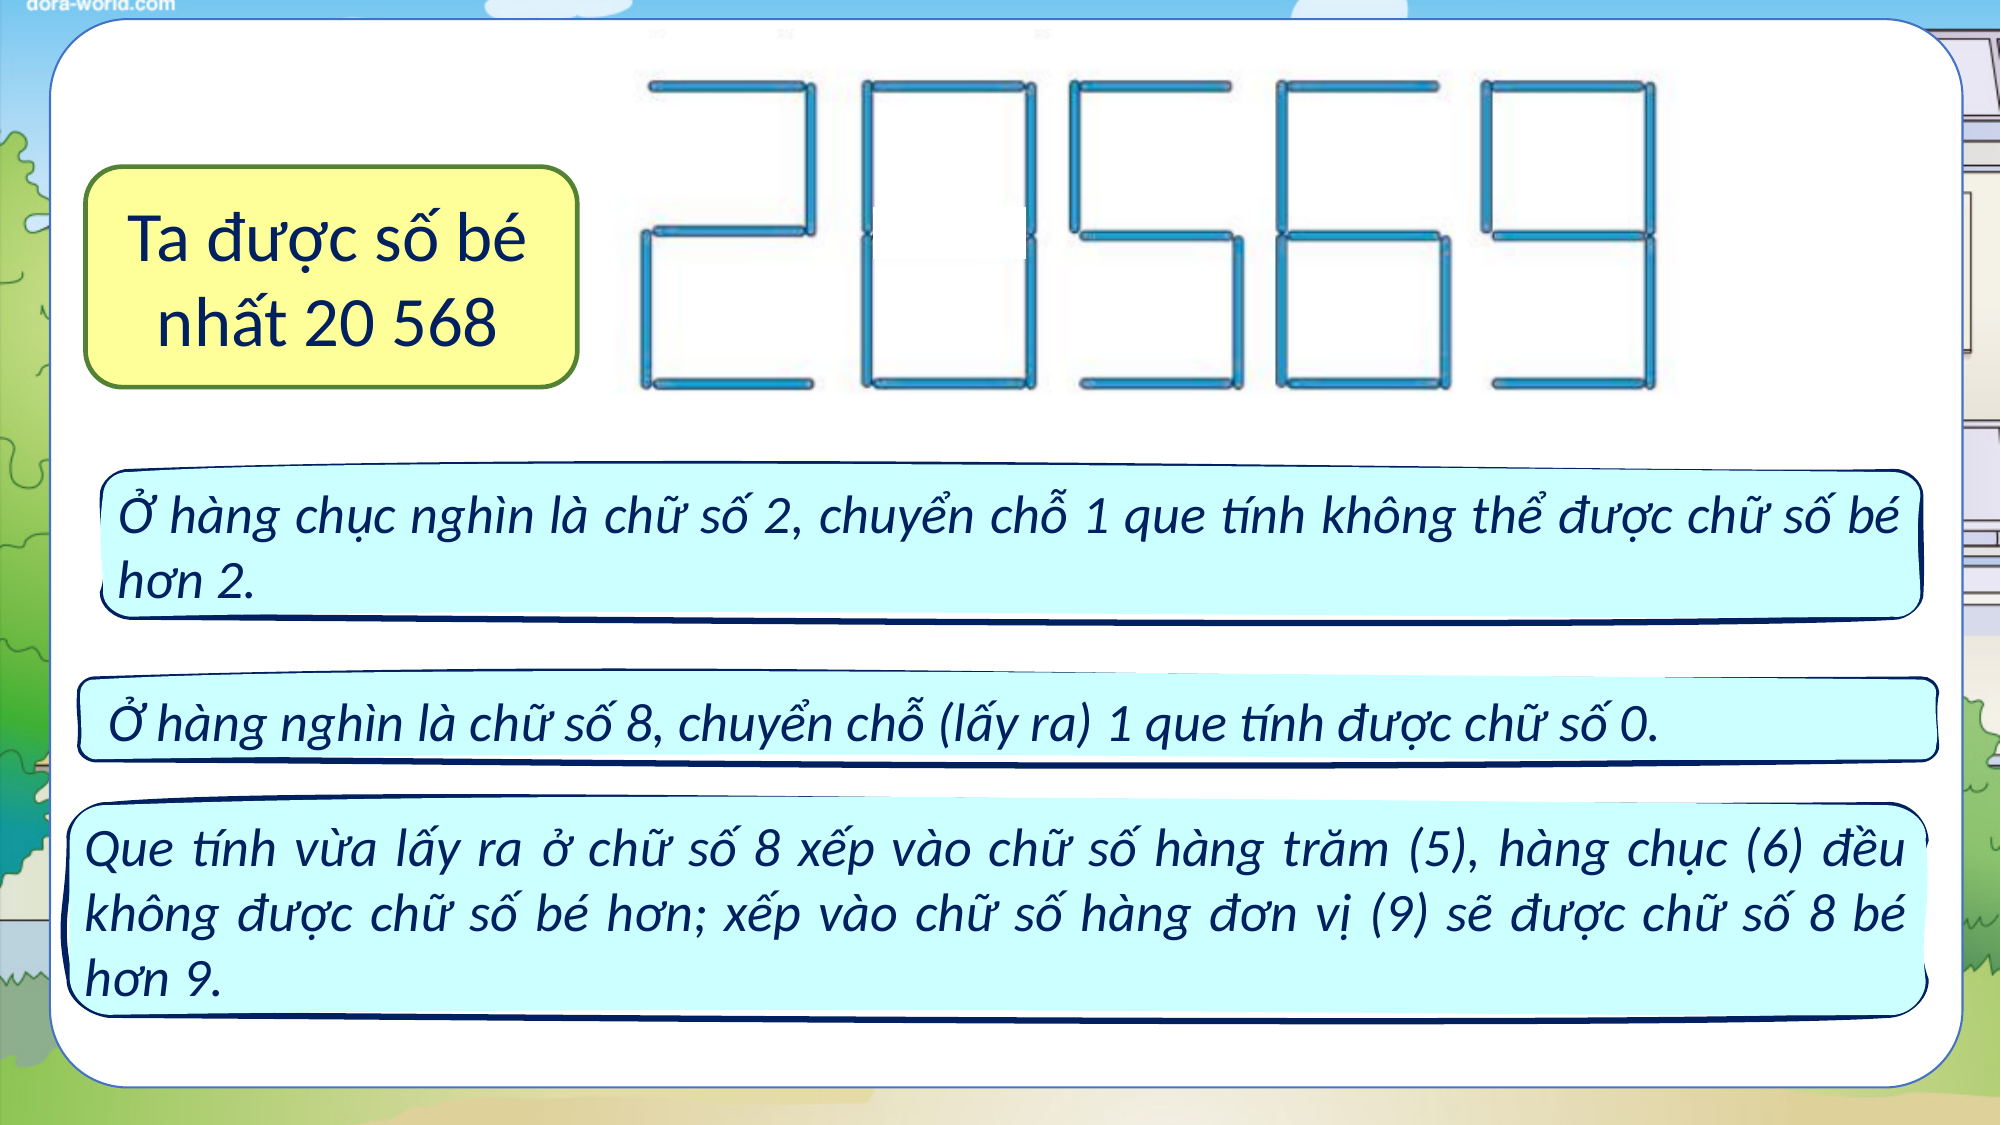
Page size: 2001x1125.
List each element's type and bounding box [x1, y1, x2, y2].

picture [0, 0, 2000, 1125]
text_box [85, 166, 578, 457]
